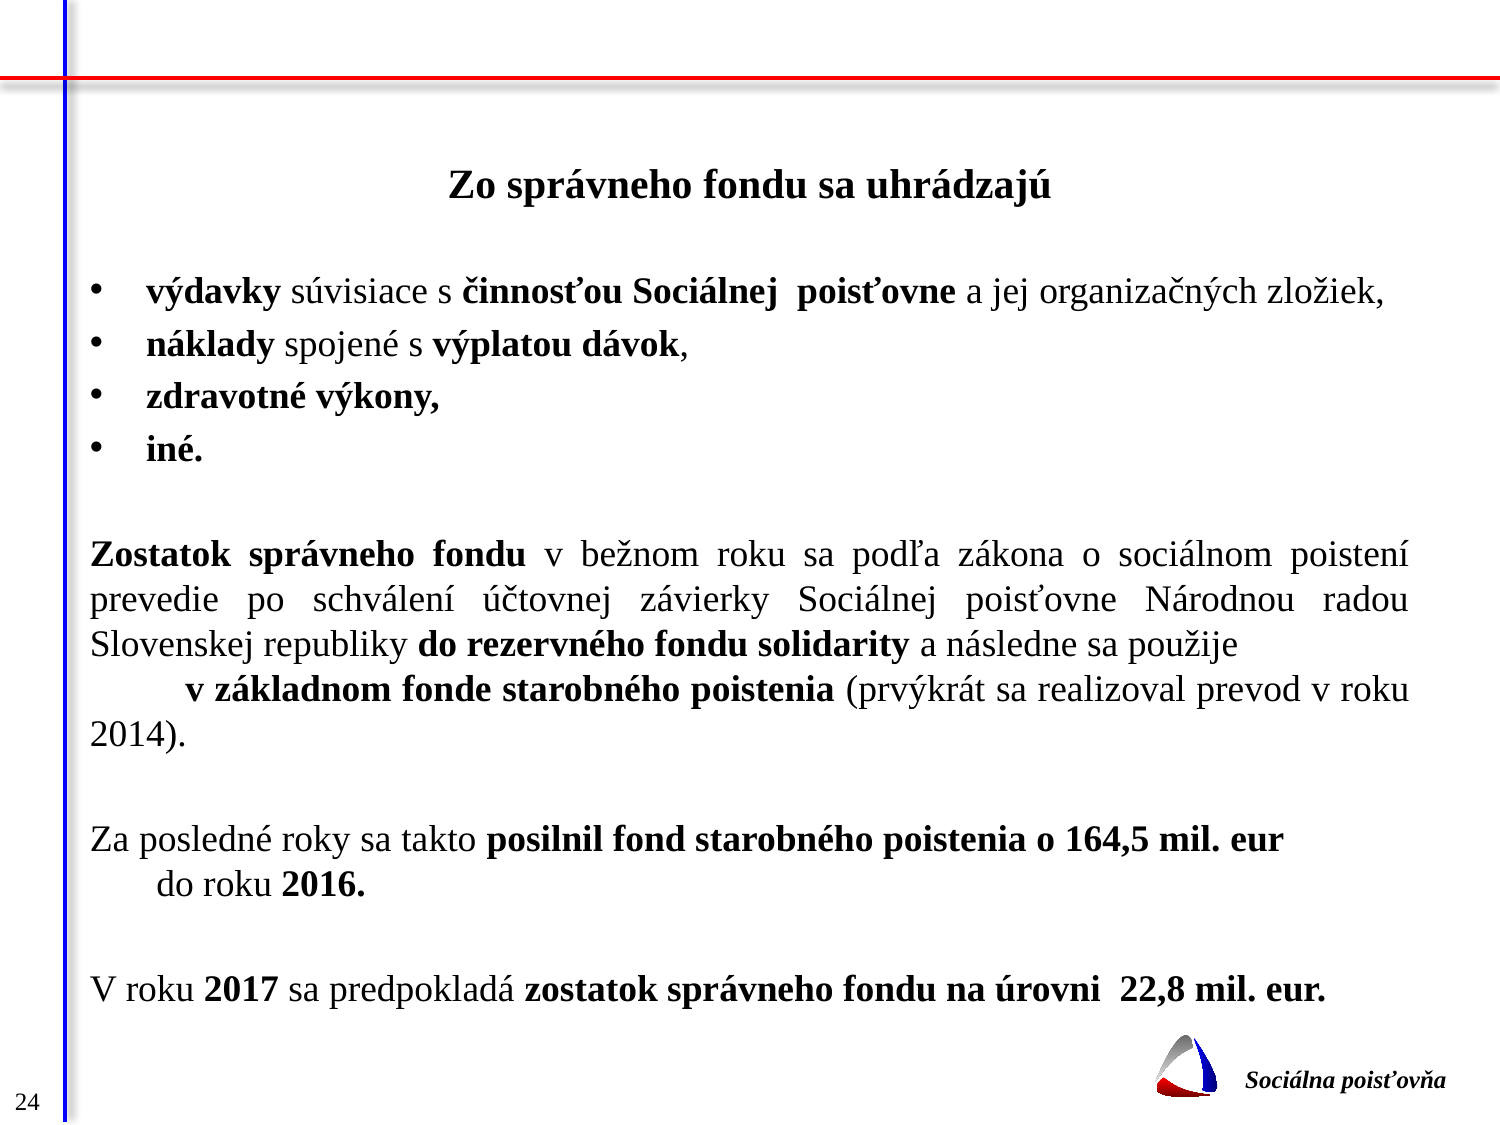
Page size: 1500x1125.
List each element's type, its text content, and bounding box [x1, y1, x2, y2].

list Zo správneho fondu sa uhrádzajú výdavky súvisiace s činnosťou Sociálnej poisťovne a jej organizačných zložiek, náklady spojené s výplatou dávok, zdravotné výkony, iné. Zostatok správneho fondu v bežnom roku sa podľa zákona o sociálnom poistení prevedie po schválení účtovnej závierky Sociálnej poisťovne Národnou radou Slovenskej republiky do rezervného fondu solidarity a následne sa použije v základnom fonde starobného poistenia (prvýkrát sa realizoval prevod v roku 2014). Za posledné roky sa takto posilnil fond starobného poistenia o 164,5 mil. eur do roku 2016. V roku 2017 sa predpokladá zostatok správneho fondu na úrovni 22,8 mil. eur. [75, 149, 1425, 1005]
